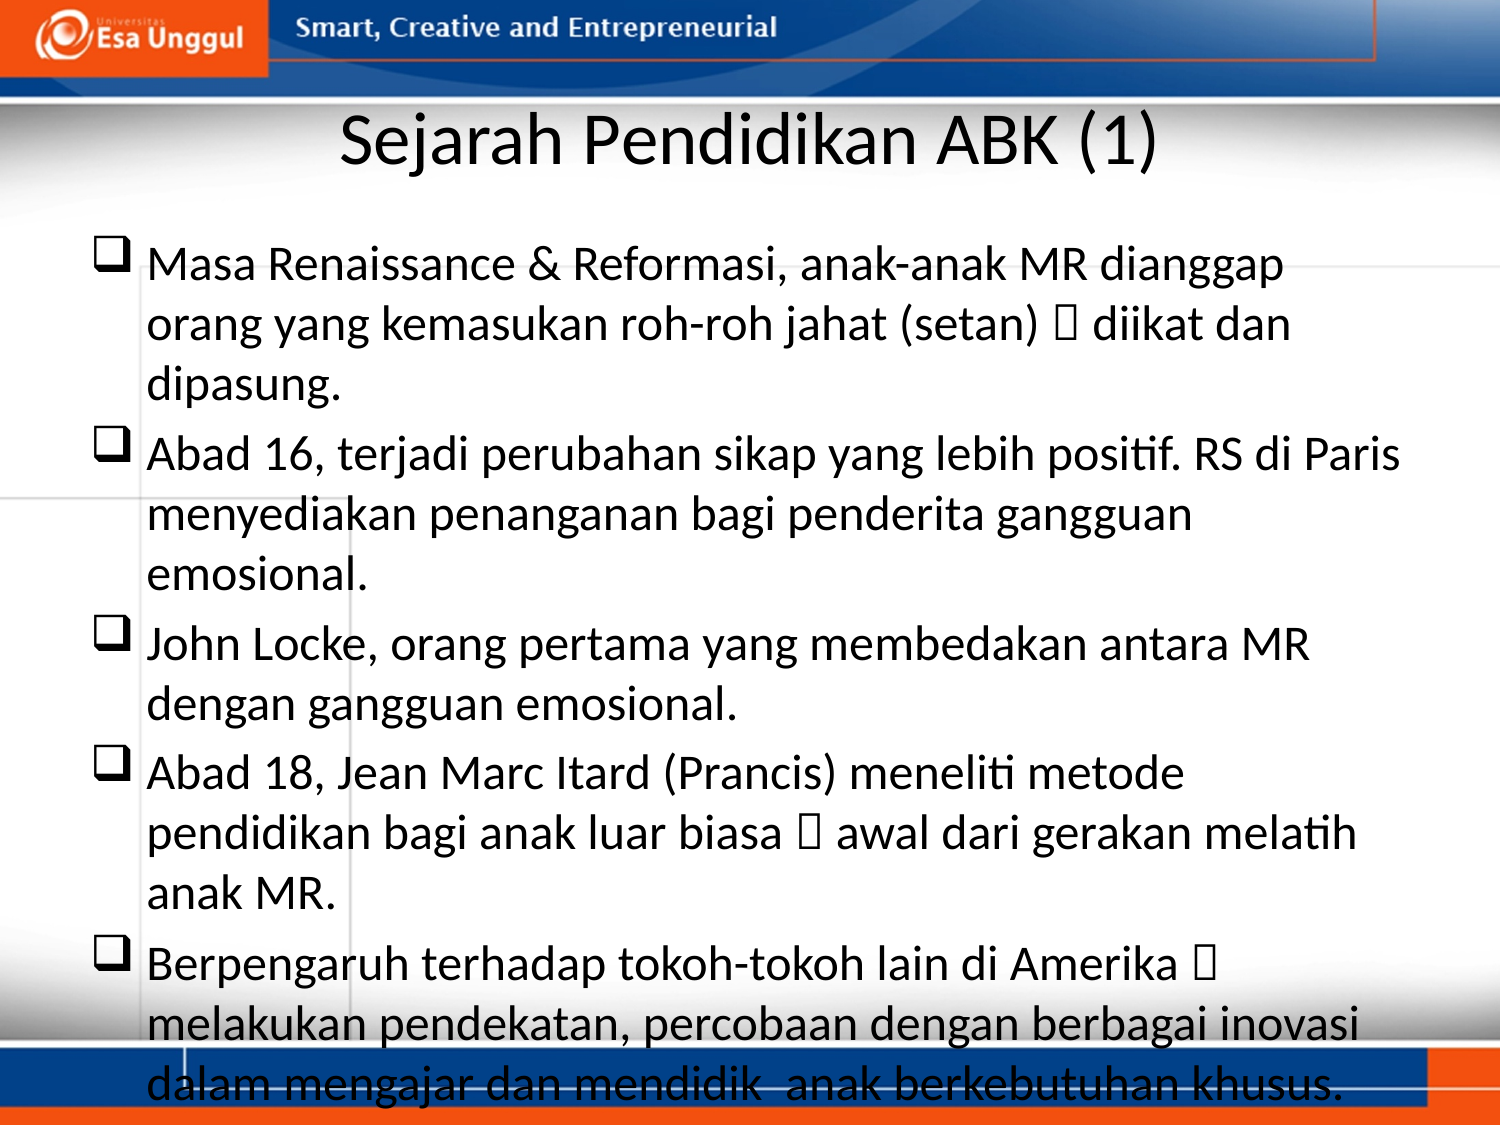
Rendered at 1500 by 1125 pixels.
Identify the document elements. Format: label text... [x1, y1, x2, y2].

list Masa Renaissance & Reformasi, anak-anak MR dianggap orang yang kemasukan roh-roh jahat (setan)  diikat dan dipasung. Abad 16, terjadi perubahan sikap yang lebih positif. RS di Paris menyediakan penanganan bagi penderita gangguan emosional. John Locke, orang pertama yang membedakan antara MR dengan gangguan emosional. Abad 18, Jean Marc Itard (Prancis) meneliti metode pendidikan bagi anak luar biasa  awal dari gerakan melatih anak MR. Berpengaruh terhadap tokoh-tokoh lain di Amerika  melakukan pendekatan, percobaan dengan berbagai inovasi dalam mengajar dan mendidik anak berkebutuhan khusus. [75, 222, 1425, 1079]
picture [0, 0, 1500, 1125]
title Sejarah Pendidikan ABK (1) [75, 70, 1425, 200]
